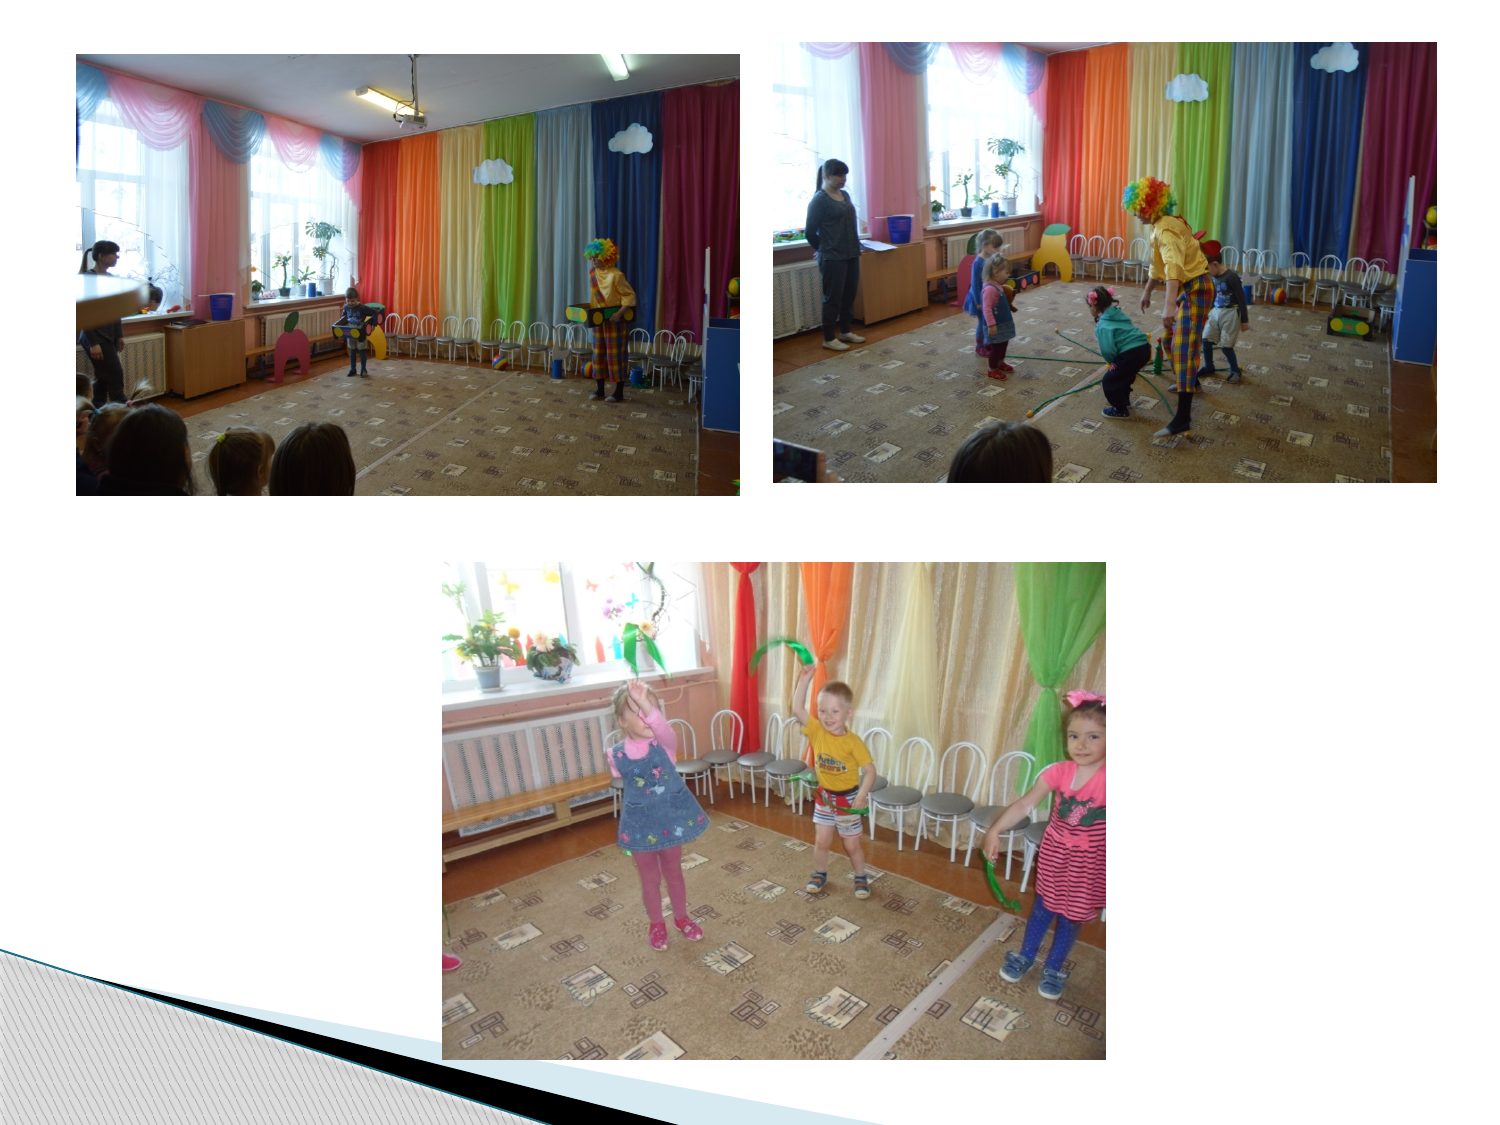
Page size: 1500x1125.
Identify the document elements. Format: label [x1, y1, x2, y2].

picture [442, 562, 1106, 1060]
list [76, 54, 740, 496]
picture [773, 42, 1437, 484]
